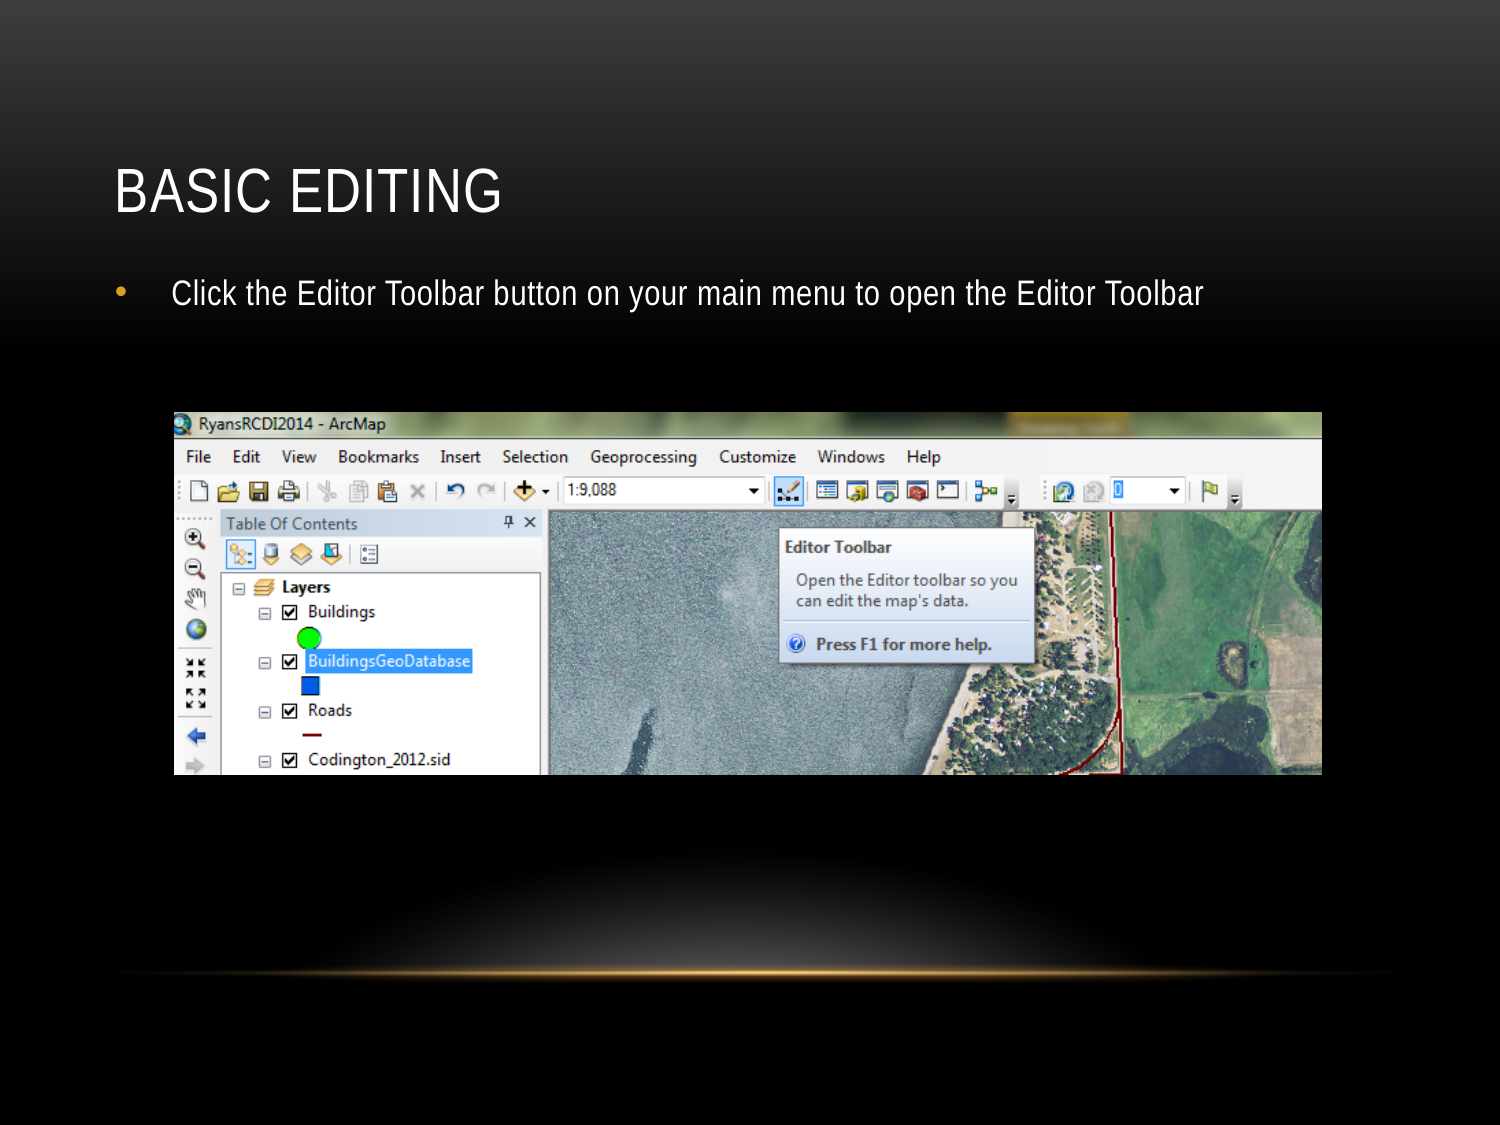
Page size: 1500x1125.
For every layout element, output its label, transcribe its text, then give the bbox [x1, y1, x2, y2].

picture [0, 0, 1500, 1125]
title Basic editing [99, 45, 1400, 233]
list Click the Editor Toolbar button on your main menu to open the Editor Toolbar [99, 262, 1400, 338]
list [174, 412, 1322, 776]
